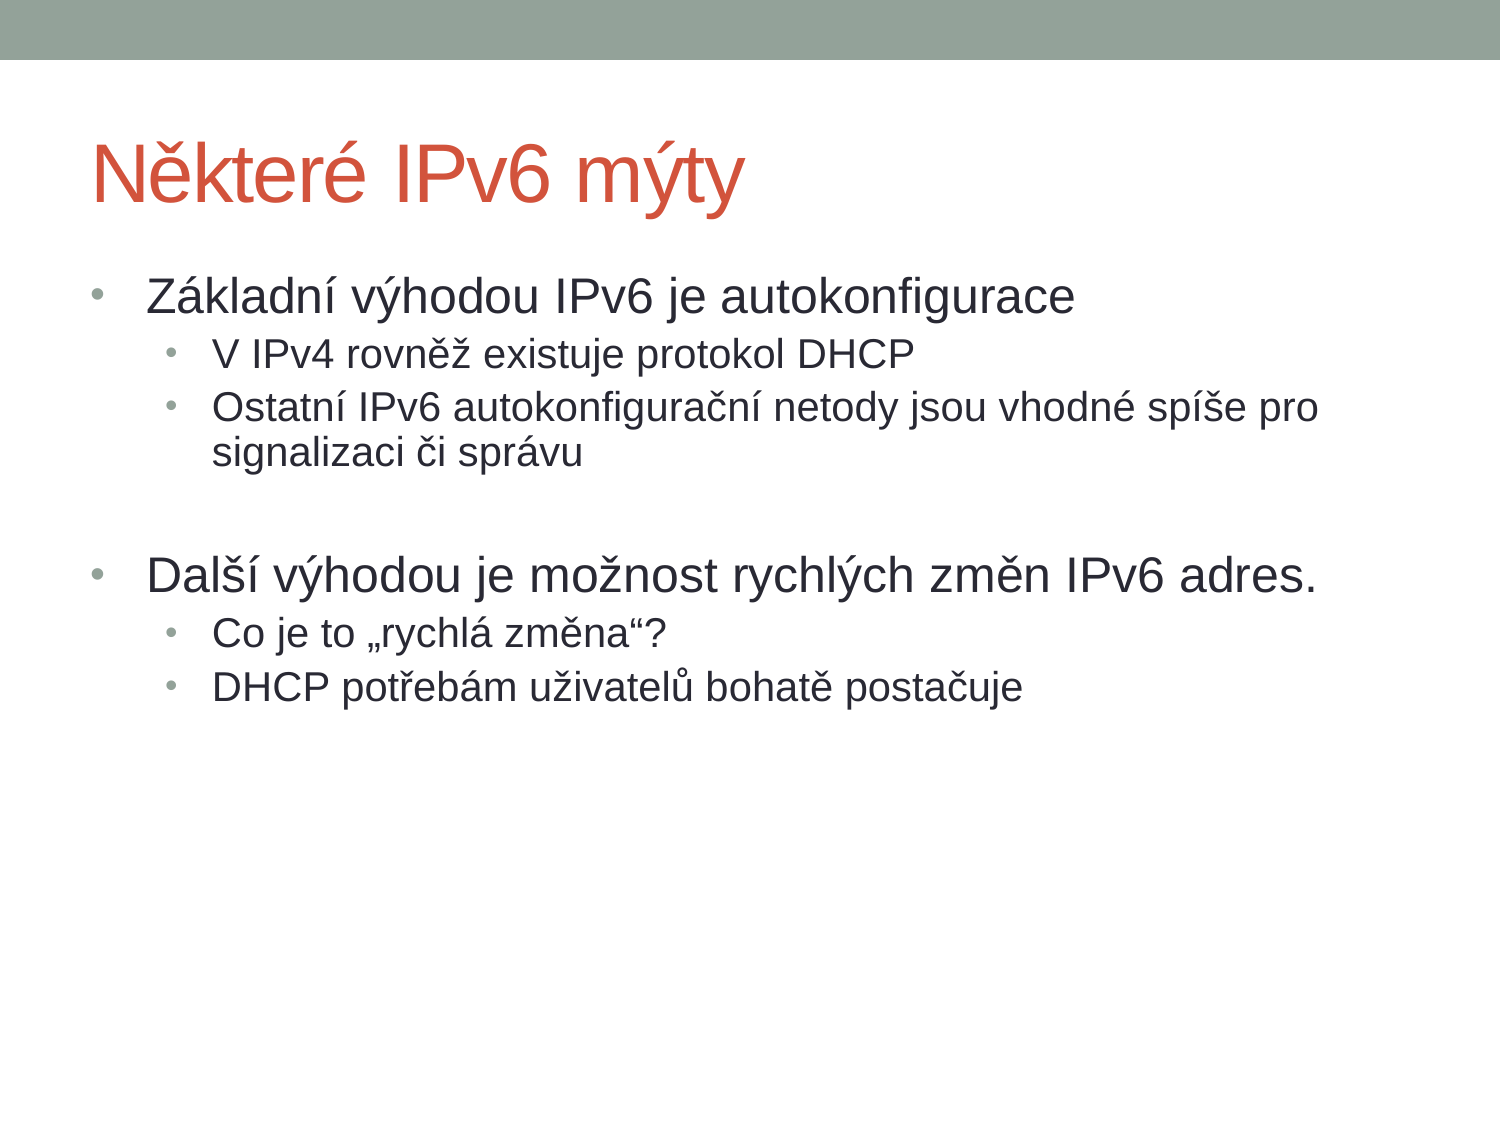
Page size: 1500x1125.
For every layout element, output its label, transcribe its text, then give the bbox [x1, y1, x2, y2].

list Základní výhodou IPv6 je autokonfigurace V IPv4 rovněž existuje protokol DHCP Ostatní IPv6 autokonfigurační netody jsou vhodné spíše pro signalizaci či správu Další výhodou je možnost rychlých změn IPv6 adres. Co je to „rychlá změna“? DHCP potřebám uživatelů bohatě postačuje [74, 262, 1426, 1071]
title Některé IPv6 mýty [75, 87, 1425, 250]
